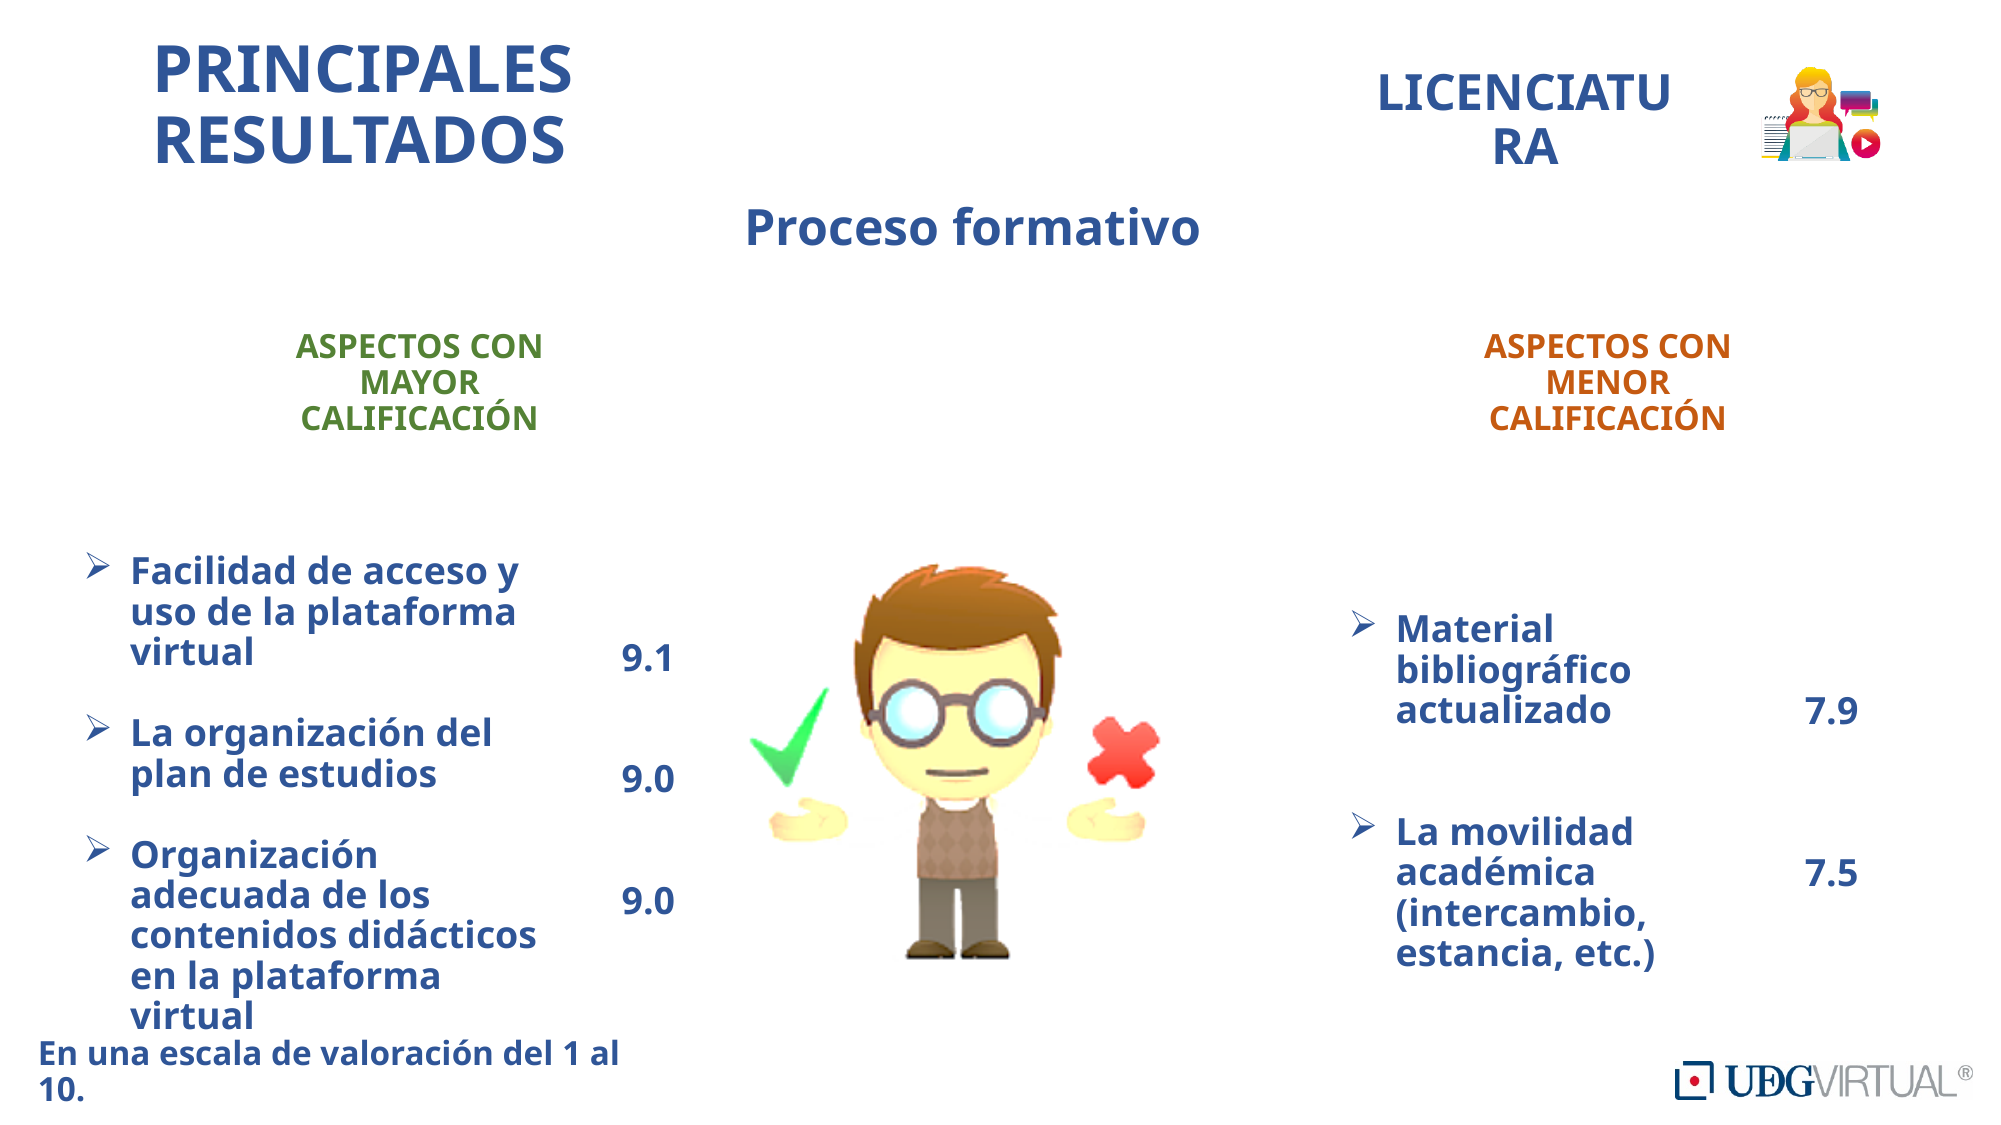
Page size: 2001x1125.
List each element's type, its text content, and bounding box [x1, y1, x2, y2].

text_box 7.9 7.5 [1773, 628, 1890, 959]
text_box ASPECTOS CON MAYOR CALIFICACIÓN [254, 331, 586, 437]
text_box Facilidad de acceso y uso de la plataforma virtual La organización del plan de estudios Organización adecuada de los contenidos didácticos en la plataforma virtual [68, 512, 586, 1033]
title PRINCIPALES RESULTADOS [137, 29, 989, 185]
text_box Proceso formativo [366, 190, 1580, 269]
text_box LICENCIATURA [1345, 82, 1705, 161]
picture [1675, 1061, 1973, 1100]
picture [736, 546, 1179, 977]
text_box 9.1 9.0 9.0 [590, 626, 707, 936]
text_box Material bibliográfico actualizado La movilidad académica (intercambio, estancia, etc.) [1333, 524, 1797, 1061]
text_box ASPECTOS CON MENOR CALIFICACIÓN [1442, 331, 1774, 437]
picture [1740, 52, 1890, 161]
text_box En una escala de valoración del 1 al 10. [22, 1033, 654, 1112]
